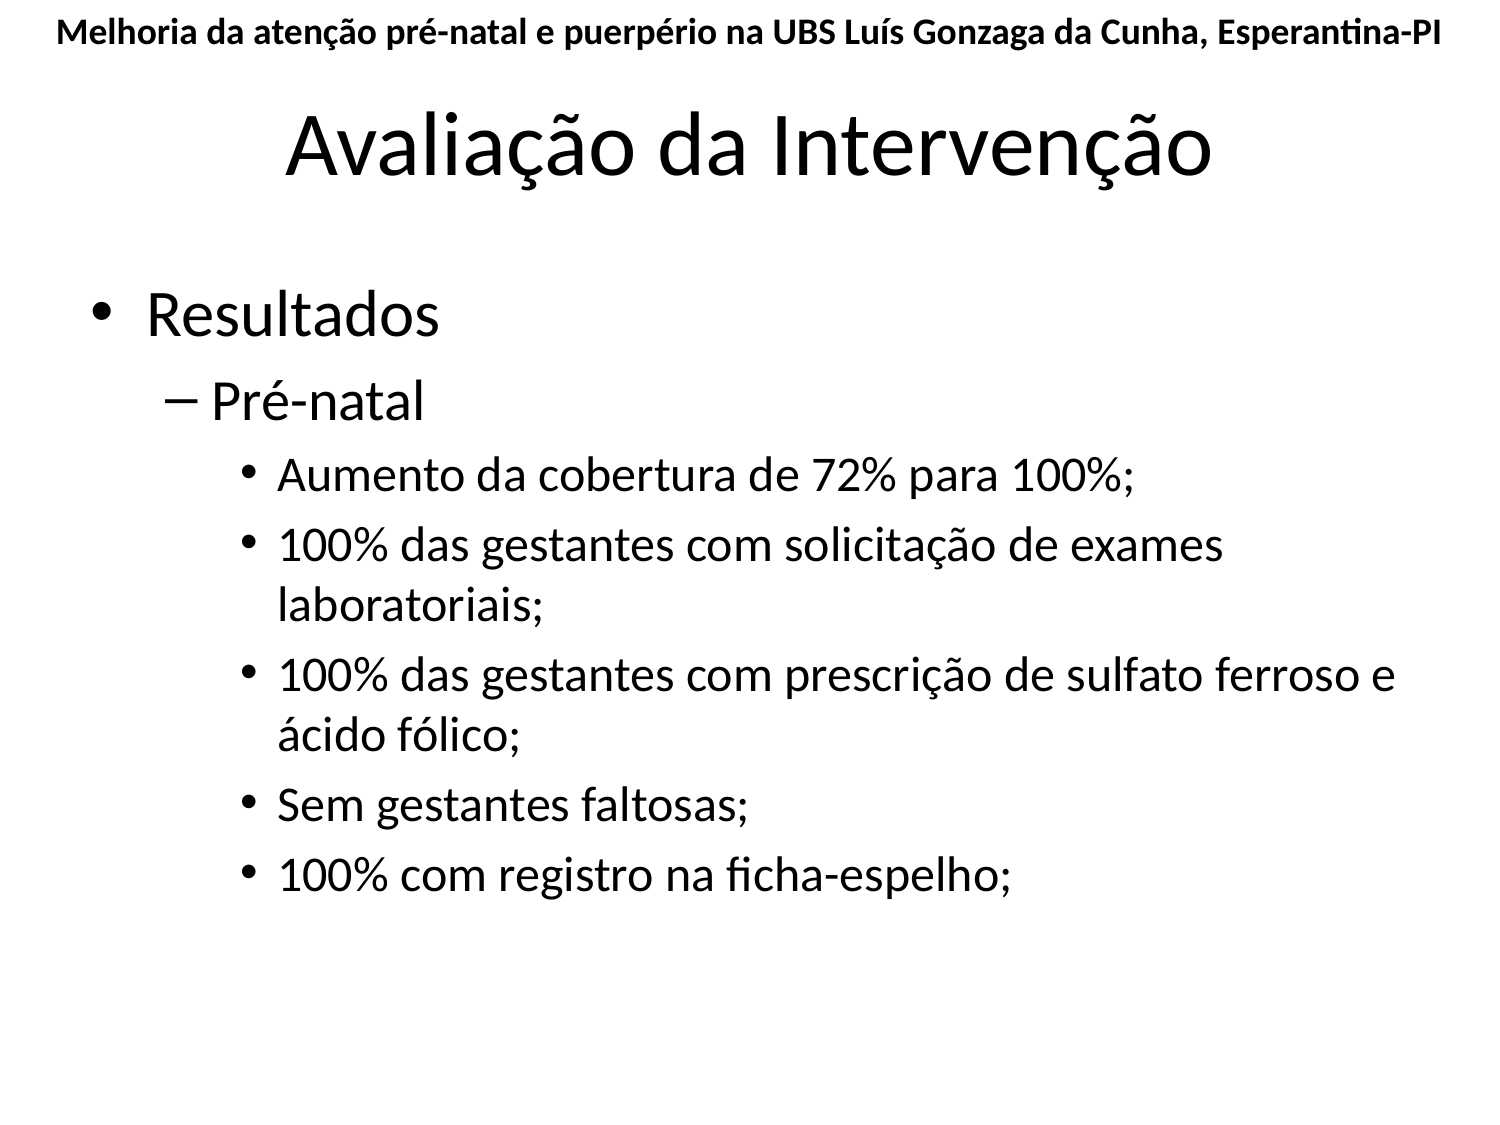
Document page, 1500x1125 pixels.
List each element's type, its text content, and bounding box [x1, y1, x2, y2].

title Avaliação da Intervenção [75, 60, 1425, 233]
text_box Melhoria da atenção pré-natal e puerpério na UBS Luís Gonzaga da Cunha, Esperantina-PI [0, 0, 1500, 60]
list Resultados Pré-natal Aumento da cobertura de 72% para 100%; 100% das gestantes com solicitação de exames laboratoriais; 100% das gestantes com prescrição de sulfato ferroso e ácido fólico; Sem gestantes faltosas; 100% com registro na ficha-espelho; [75, 262, 1425, 1005]
